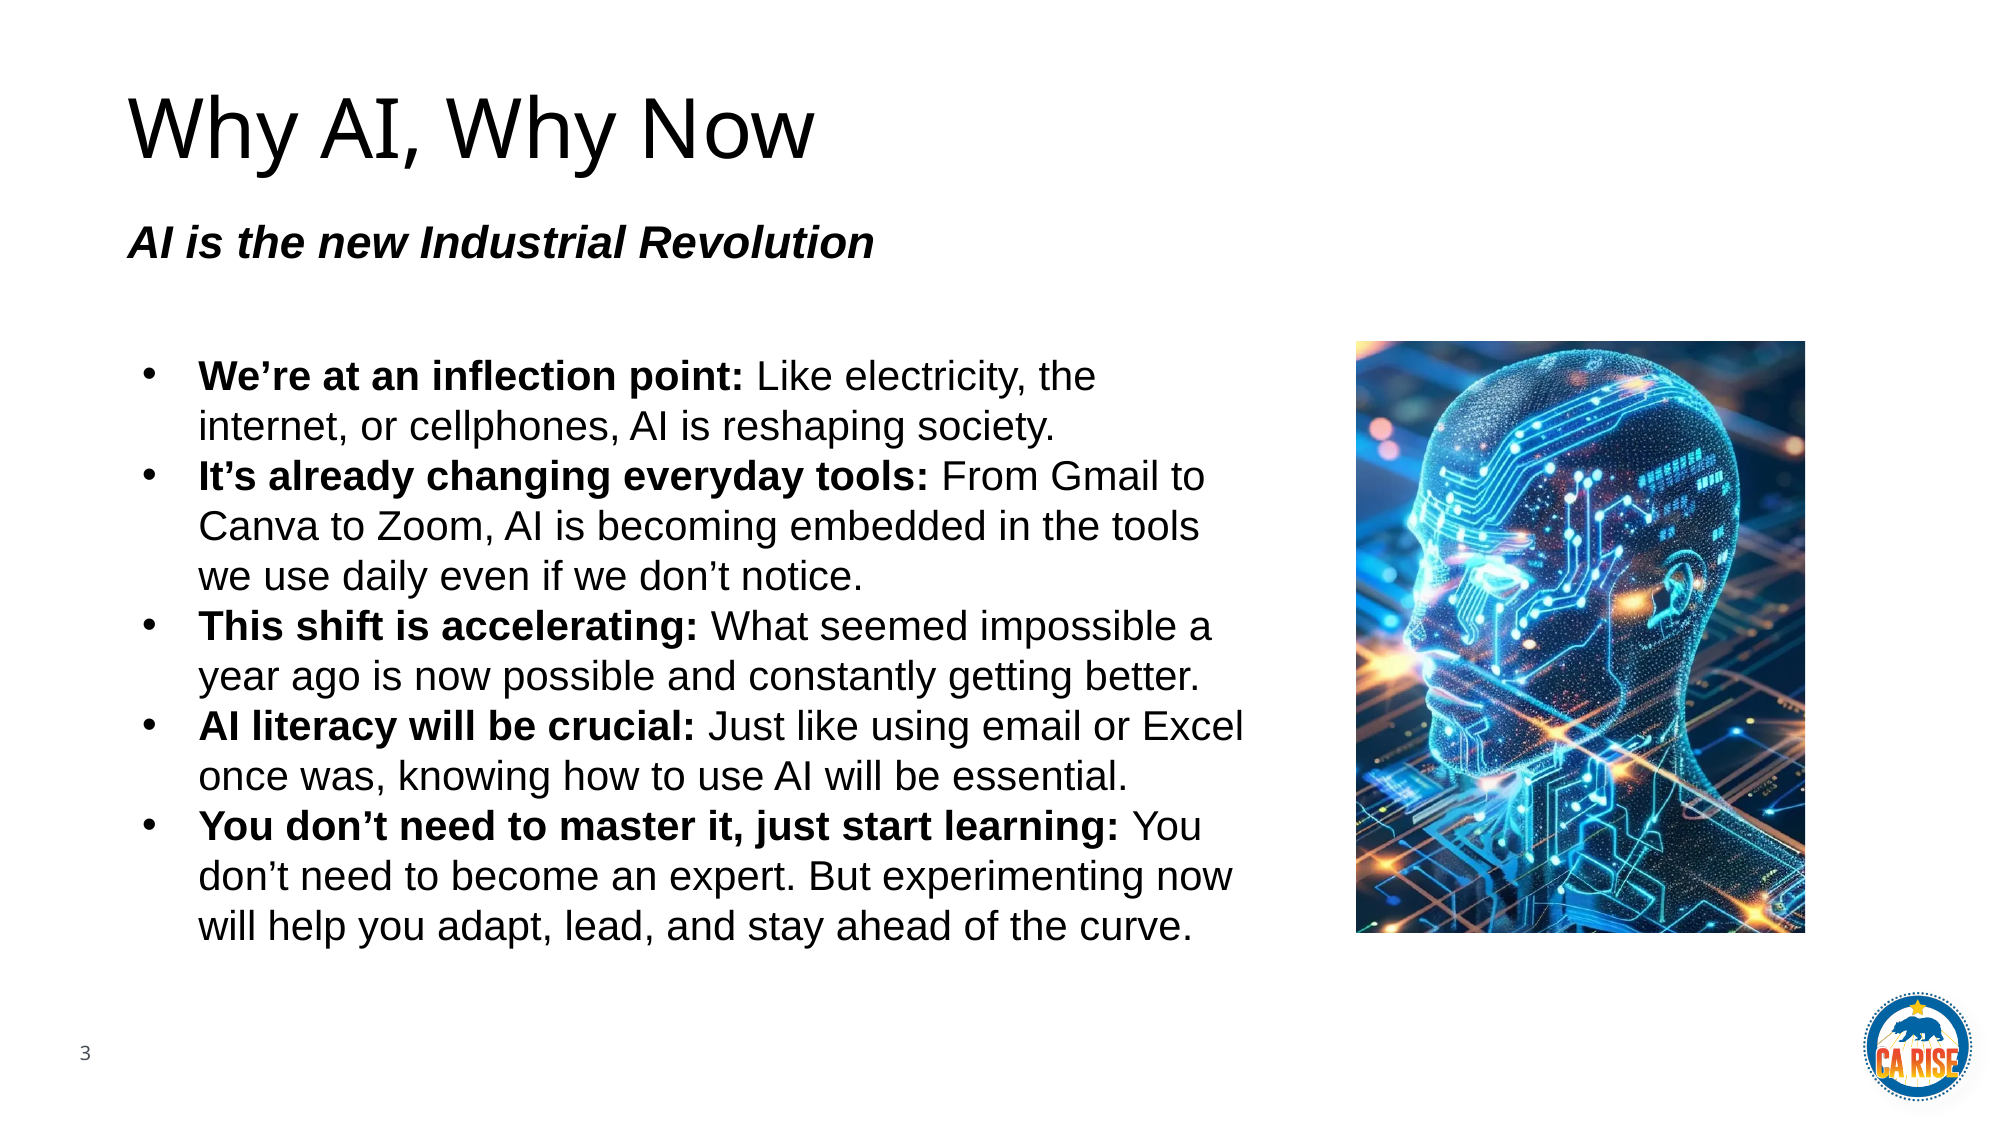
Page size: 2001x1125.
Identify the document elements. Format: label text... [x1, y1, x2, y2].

text_box AI is the new Industrial Revolution [125, 211, 1861, 270]
picture [1355, 340, 1806, 933]
text_box We’re at an inflection point: Like electricity, the internet, or cellphones, AI is reshaping society. It’s already changing everyday tools: From Gmail to Canva to Zoom, AI is becoming embedded in the tools we use daily even if we don’t notice. This shift is accelerating: What seemed impossible a year ago is now possible and constantly getting better. AI literacy will be crucial: Just like using email or Excel once was, knowing how to use AI will be essential. You don’t need to master it, just start learning: You don’t need to become an expert. But experimenting now will help you adapt, lead, and stay ahead of the curve. [125, 339, 1267, 876]
title Why AI, Why Now [127, 86, 1873, 178]
picture [1849, 978, 2000, 1125]
